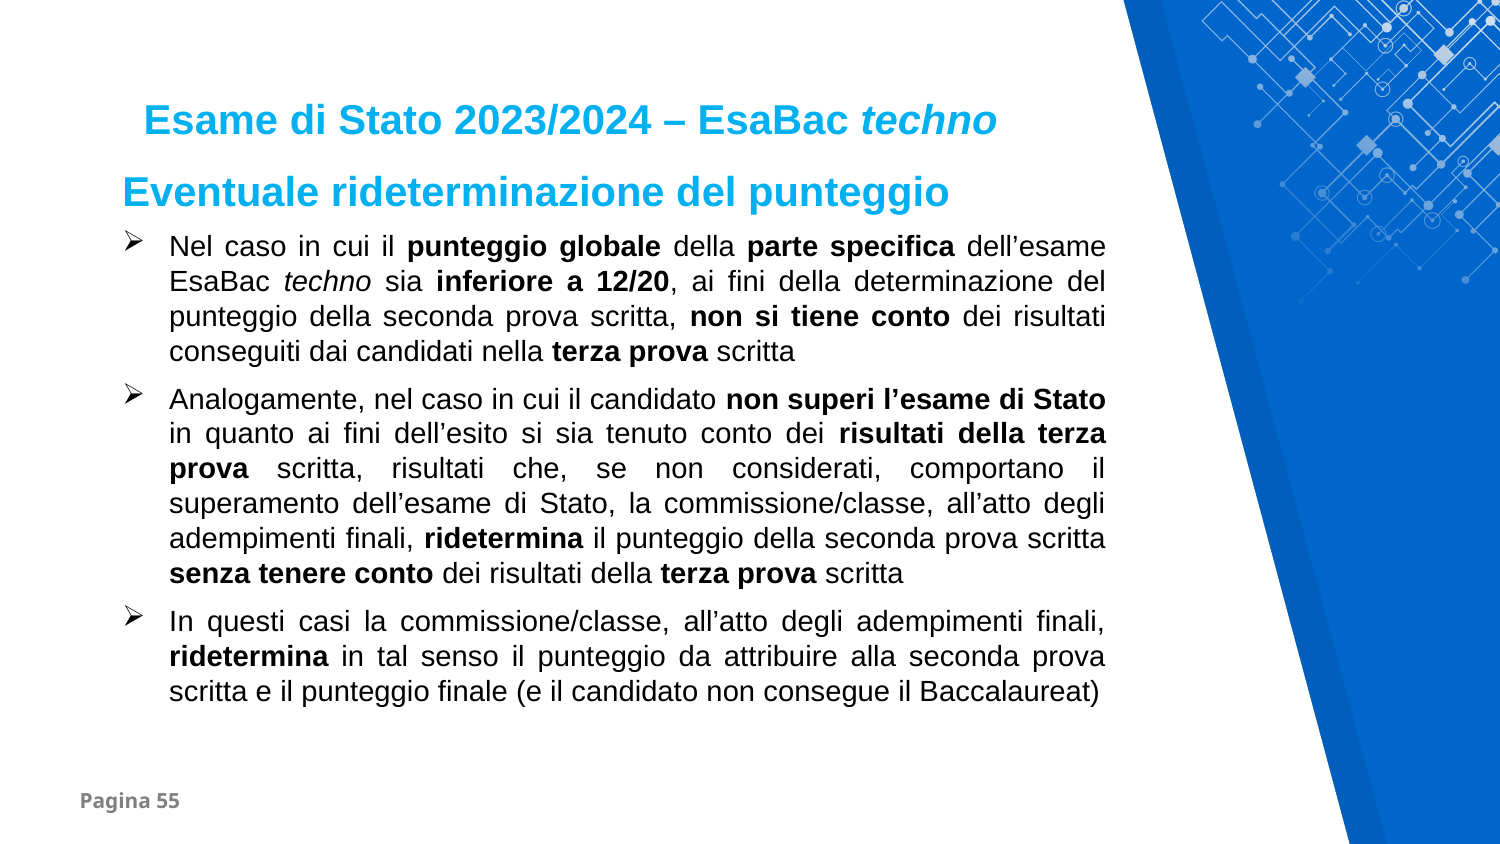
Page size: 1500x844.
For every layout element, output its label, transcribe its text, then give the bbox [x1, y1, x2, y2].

picture [1017, 0, 1500, 341]
list Esame di Stato 2023/2024 – EsaBac techno [107, 77, 1035, 150]
list Eventuale rideterminazione del punteggio Nel caso in cui il punteggio globale della parte specifica dell’esame EsaBac techno sia inferiore a 12/20, ai fini della determinazione del punteggio della seconda prova scritta, non si tiene conto dei risultati conseguiti dai candidati nella terza prova scritta Analogamente, nel caso in cui il candidato non superi l’esame di Stato in quanto ai fini dell’esito si sia tenuto conto dei risultati della terza prova scritta, risultati che, se non considerati, comportano il superamento dell’esame di Stato, la commissione/classe, all’atto degli adempimenti finali, ridetermina il punteggio della seconda prova scritta senza tenere conto dei risultati della terza prova scritta In questi casi la commissione/classe, all’atto degli adempimenti finali, ridetermina in tal senso il punteggio da attribuire alla seconda prova scritta e il punteggio finale (e il candidato non consegue il Baccalaureat) [107, 150, 1122, 735]
